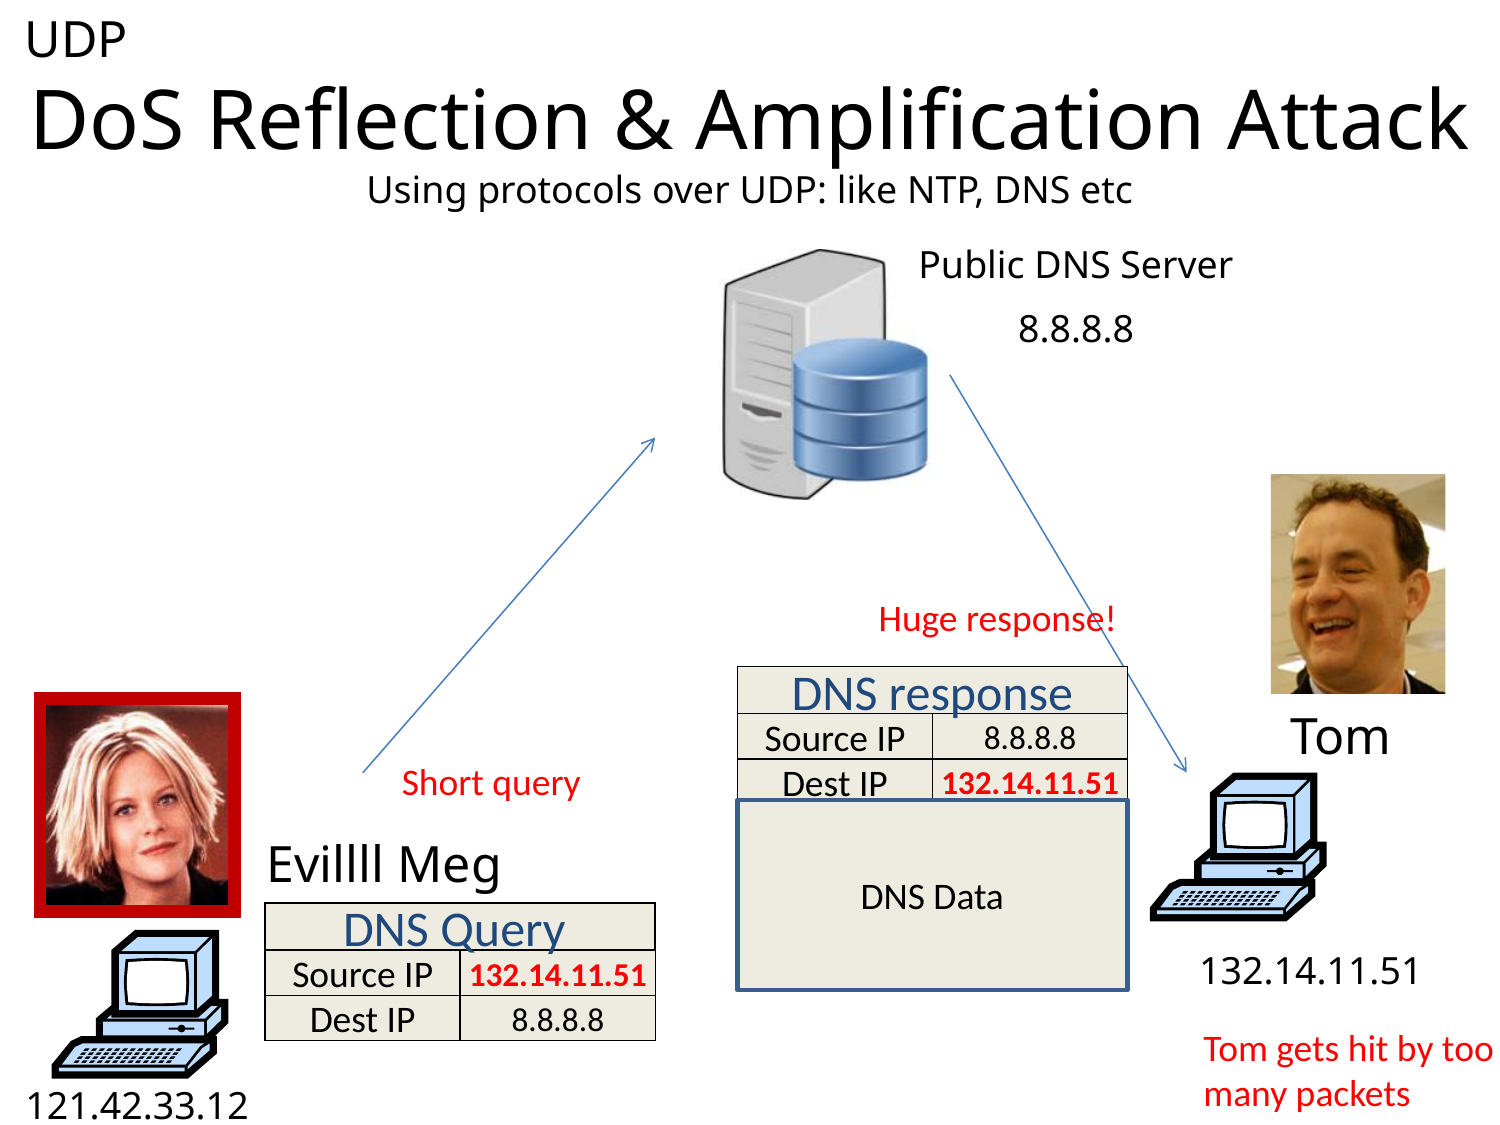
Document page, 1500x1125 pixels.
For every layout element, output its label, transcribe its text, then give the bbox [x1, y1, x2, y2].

text_box Evillll Meg [243, 824, 525, 900]
picture [1270, 474, 1446, 694]
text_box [264, 902, 656, 1041]
picture [699, 249, 951, 501]
text_box Public DNS Server 8.8.8.8 [903, 233, 1249, 358]
text_box 132.14.11.51 [1184, 939, 1438, 1000]
picture [51, 929, 229, 1079]
text_box 121.42.33.12 [10, 1074, 264, 1125]
text_box Tom [1275, 702, 1406, 773]
text_box UDP [10, 0, 143, 75]
text_box Tom gets hit by too many packets [1188, 1016, 1500, 1122]
text_box Huge response! [864, 586, 944, 646]
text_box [362, 437, 656, 774]
picture [1149, 772, 1327, 922]
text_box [737, 666, 1128, 804]
title DoS Reflection & Amplification Attack Using protocols over UDP: like NTP, DNS etc [0, 45, 1500, 233]
picture [45, 704, 229, 906]
text_box Short query [387, 781, 597, 811]
text_box DNS Data [735, 809, 1130, 992]
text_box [949, 374, 1187, 773]
